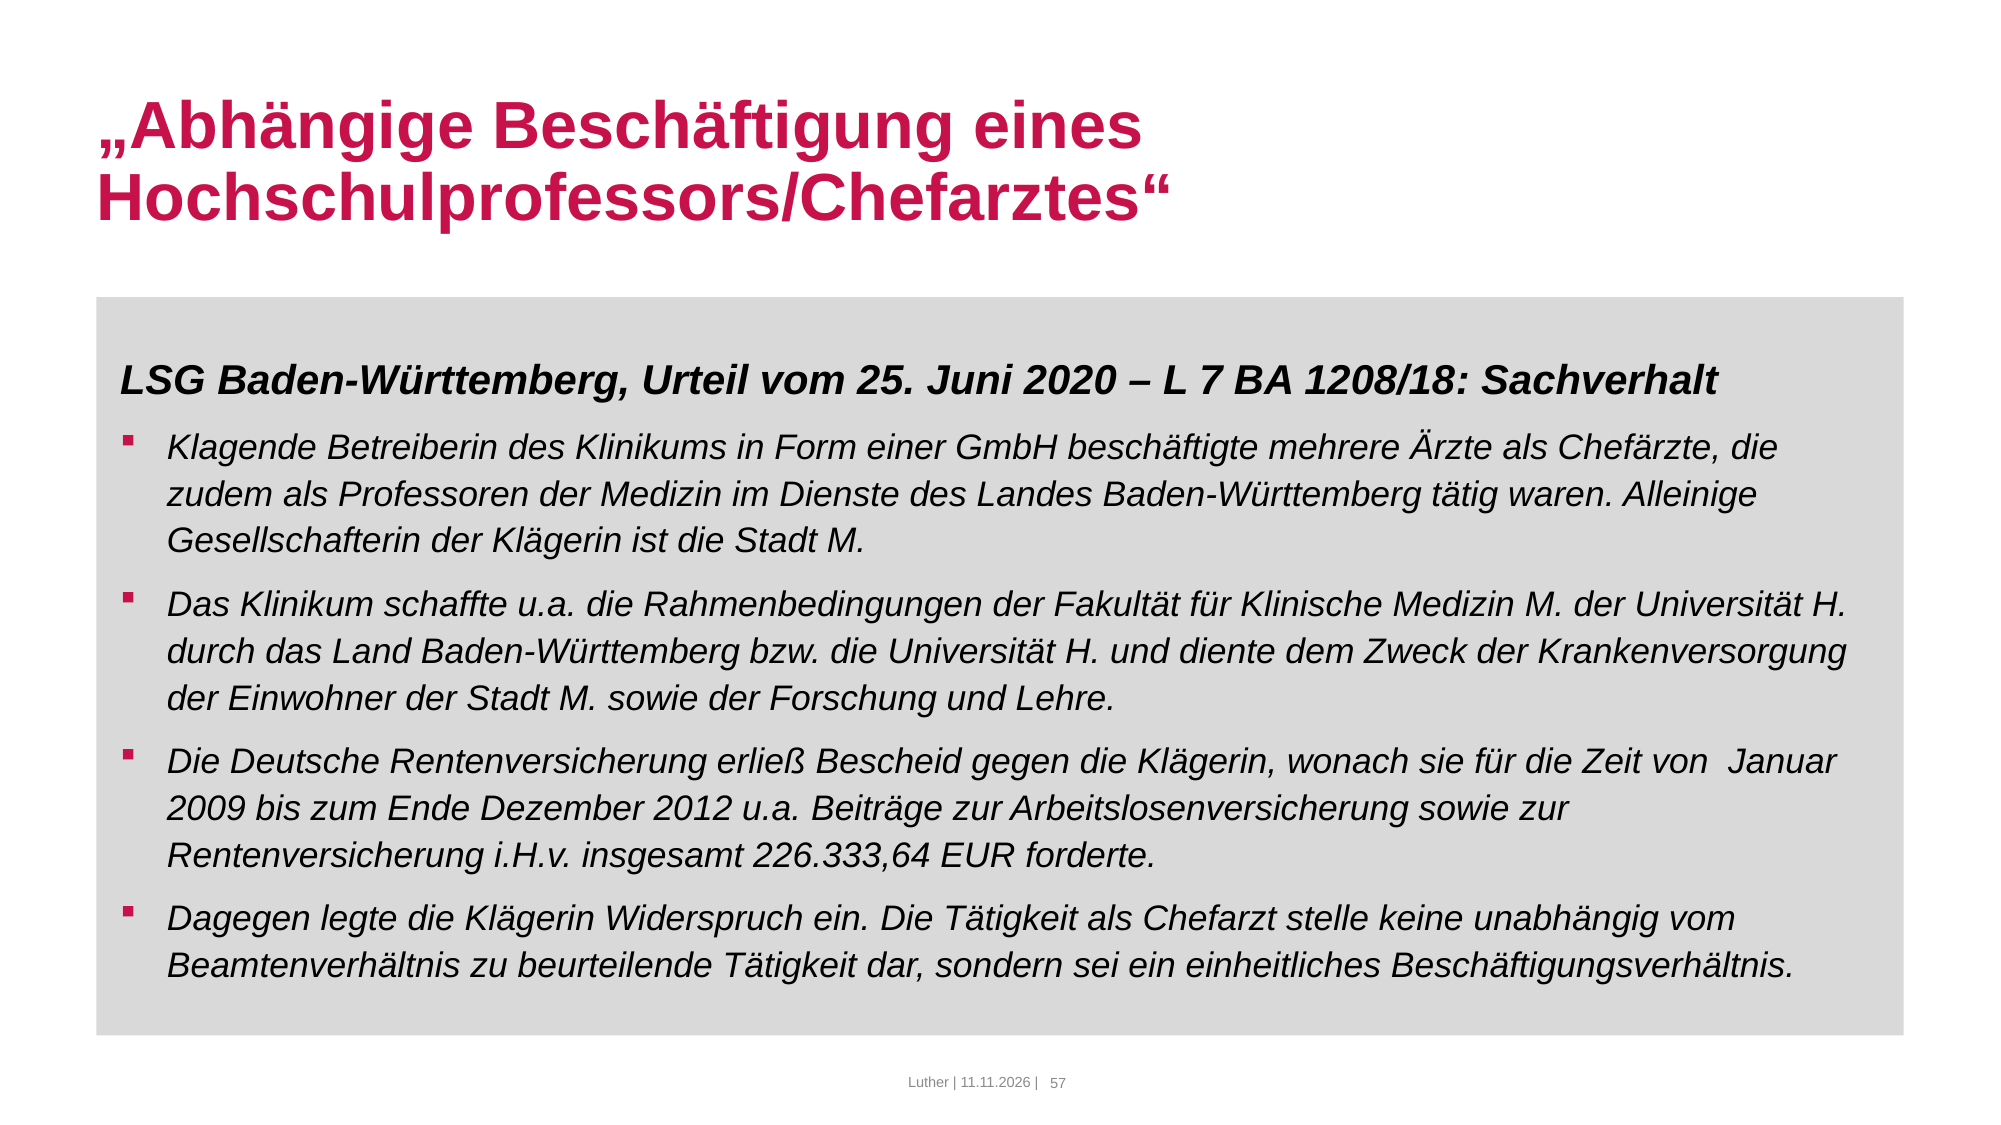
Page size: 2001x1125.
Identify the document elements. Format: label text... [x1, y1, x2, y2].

slide_number 57 [1050, 1065, 1110, 1125]
title „Abhängige Beschäftigung eines Hochschulprofessors/Chefarztes“ [96, 91, 1904, 263]
list LSG Baden-Württemberg, Urteil vom 25. Juni 2020 – L 7 BA 1208/18: Sachverhalt Klagende Betreiberin des Klinikums in Form einer GmbH beschäftigte mehrere Ärzte als Chefärzte, die zudem als Professoren der Medizin im Dienste des Landes Baden-Württemberg tätig waren. Alleinige Gesellschafterin der Klägerin ist die Stadt M. Das Klinikum schaffte u.a. die Rahmenbedingungen der Fakultät für Klinische Medizin M. der Universität H. durch das Land Baden-Württemberg bzw. die Universität H. und diente dem Zweck der Krankenversorgung der Einwohner der Stadt M. sowie der Forschung und Lehre. Die Deutsche Rentenversicherung erließ Bescheid gegen die Klägerin, wonach sie für die Zeit von Januar 2009 bis zum Ende Dezember 2012 u.a. Beiträge zur Arbeitslosenversicherung sowie zur Rentenversicherung i.H.v. insgesamt 226.333,64 EUR forderte. Dagegen legte die Klägerin Widerspruch ein. Die Tätigkeit als Chefarzt stelle keine unabhängig vom Beamtenverhältnis zu beurteilende Tätigkeit dar, sondern sei ein einheitliches Beschäftigungsverhältnis. [96, 297, 1904, 1036]
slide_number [835, 1065, 1050, 1125]
